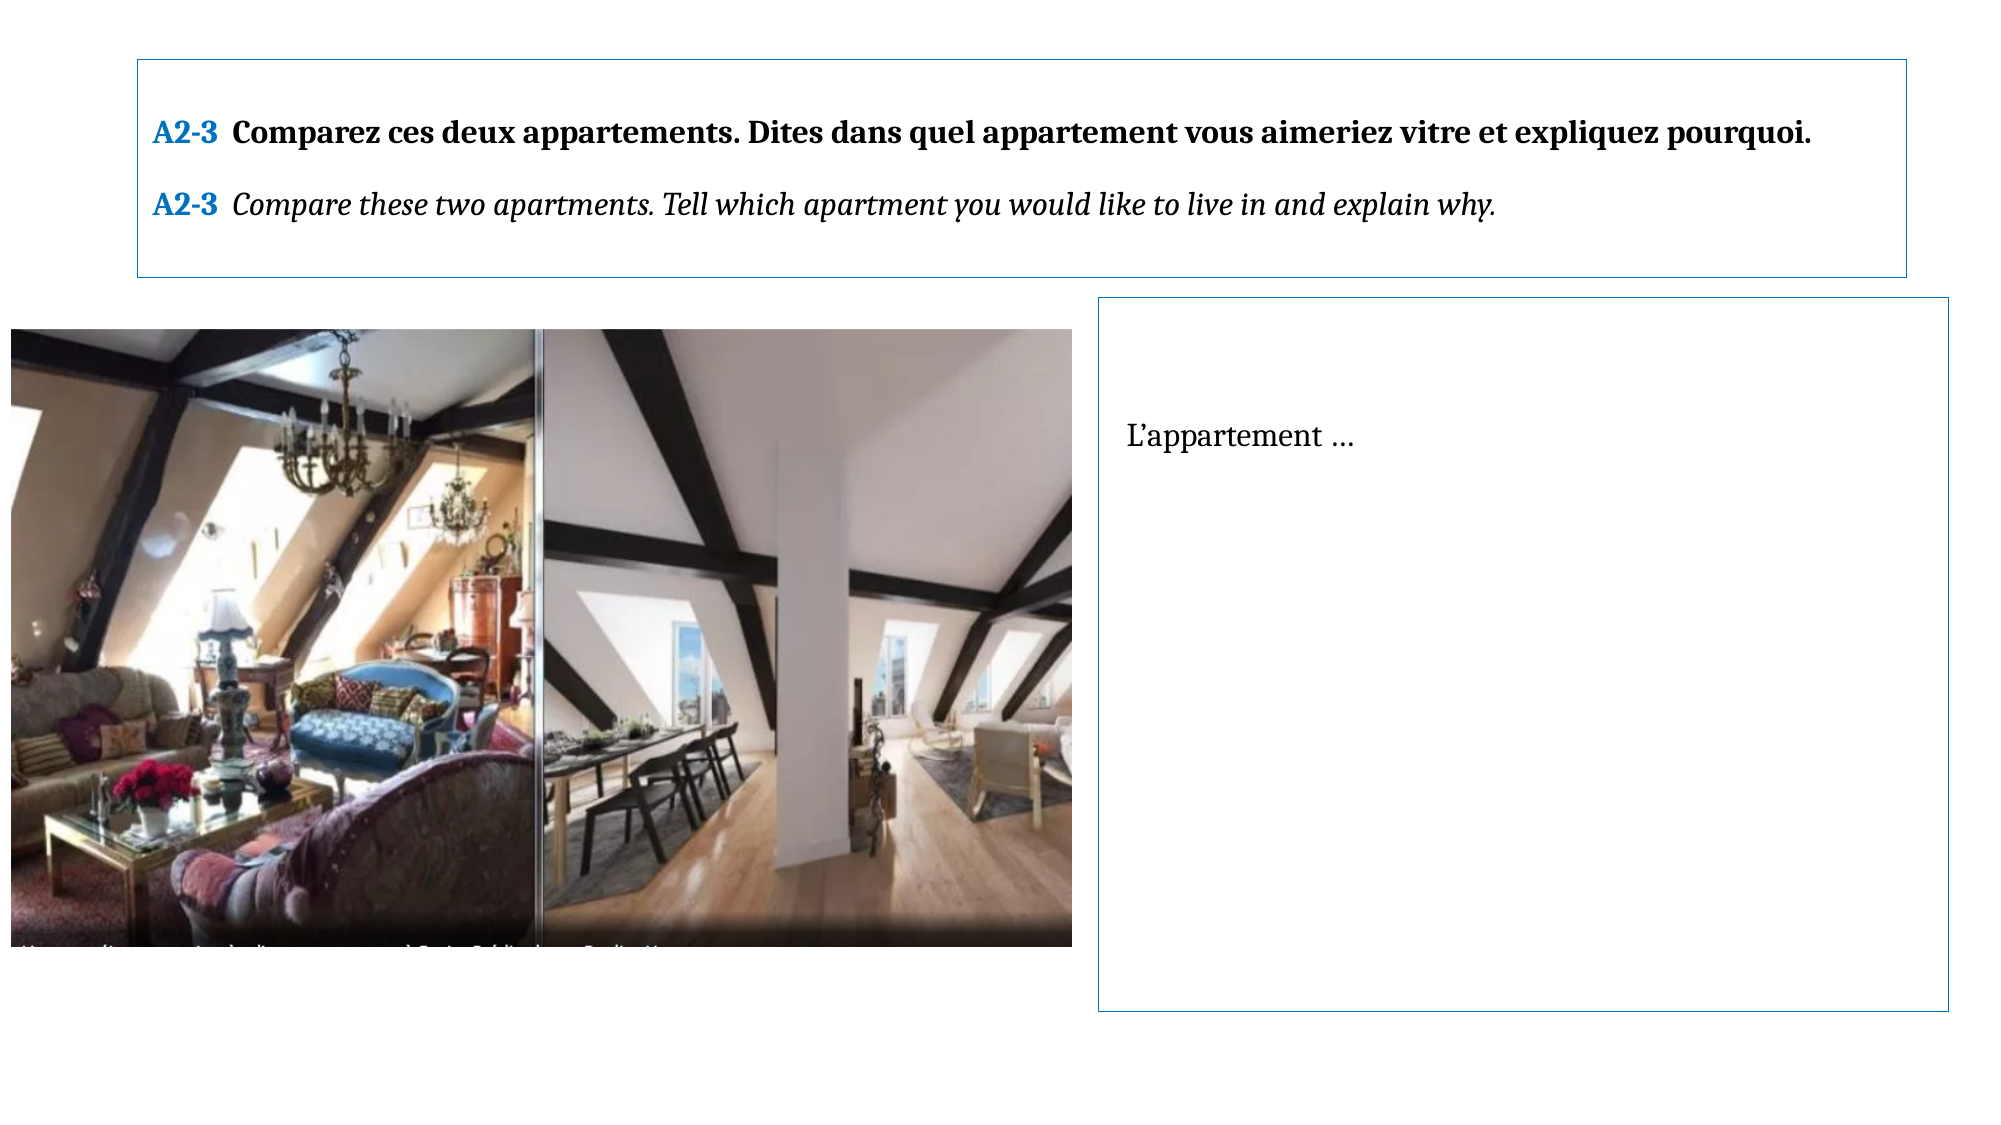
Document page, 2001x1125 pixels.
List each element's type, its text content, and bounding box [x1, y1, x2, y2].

list L’appartement … [1098, 297, 1949, 1012]
title A2-3 Comparez ces deux appartements. Dites dans quel appartement vous aimeriez vitre et expliquez pourquoi. A2-3 Compare these two apartments. Tell which apartment you would like to live in and explain why. [137, 59, 1907, 278]
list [11, 328, 1072, 947]
